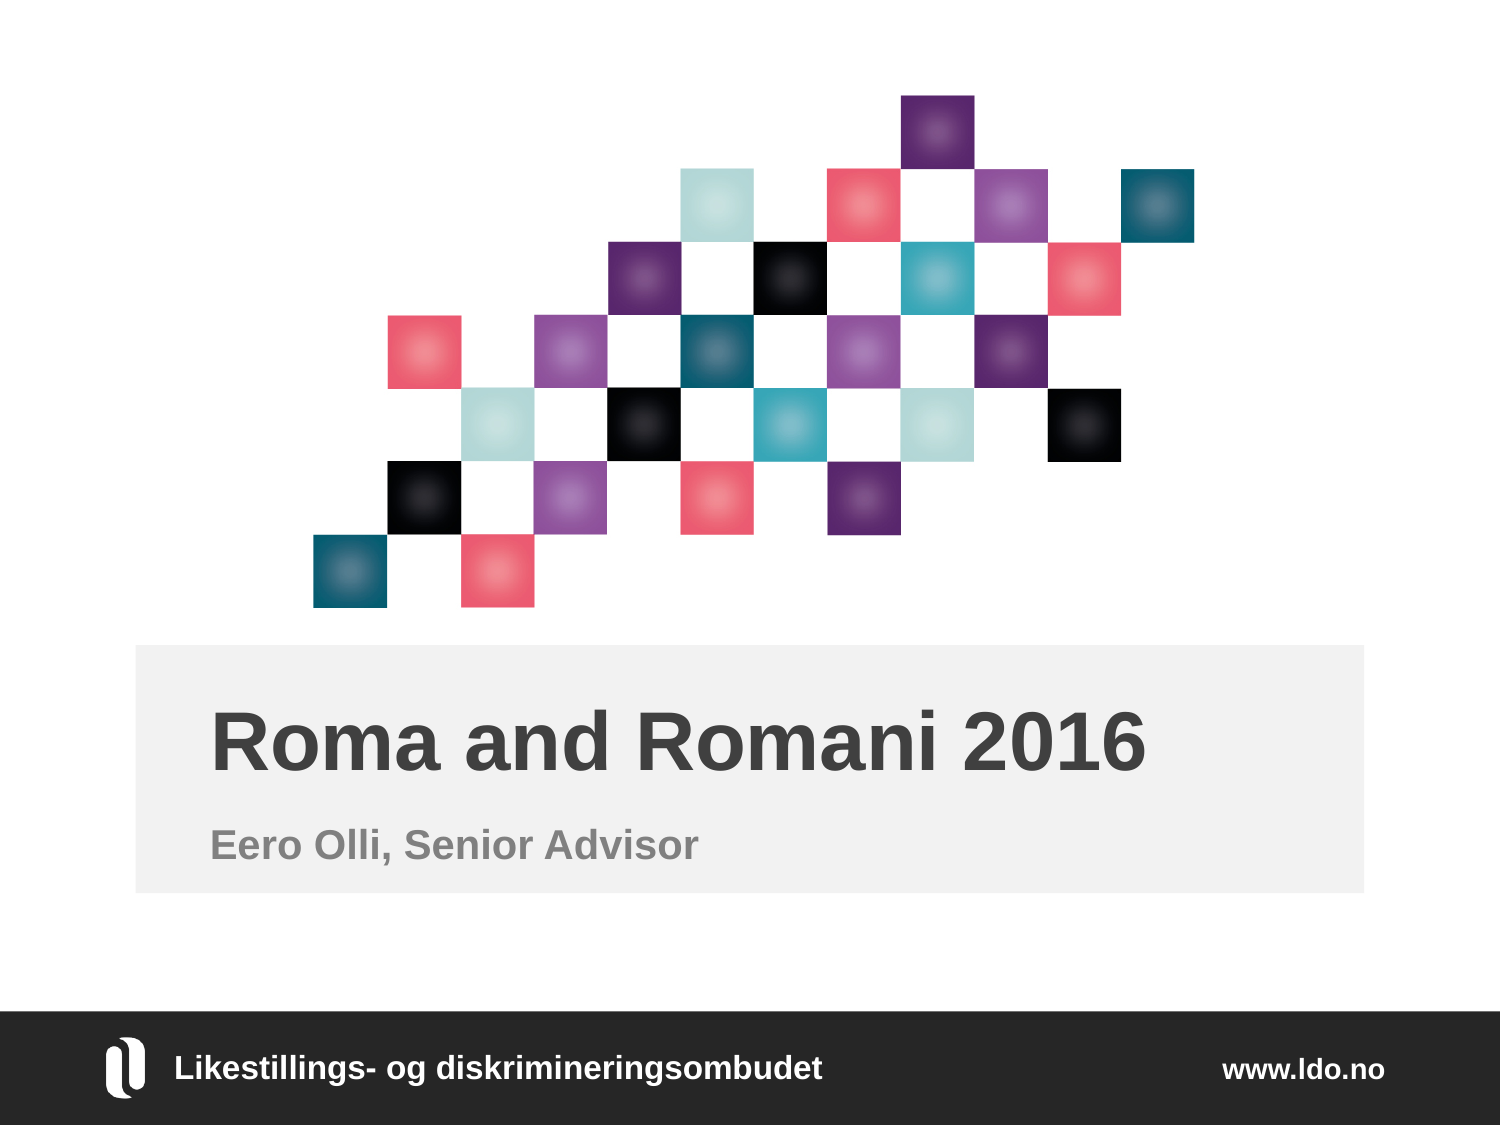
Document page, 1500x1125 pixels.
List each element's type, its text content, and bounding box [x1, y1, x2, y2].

title Roma and Romani 2016 [195, 674, 1341, 799]
list Eero Olli, Senior Advisor [194, 810, 1258, 894]
picture [253, 30, 1261, 645]
picture [88, 1031, 163, 1106]
